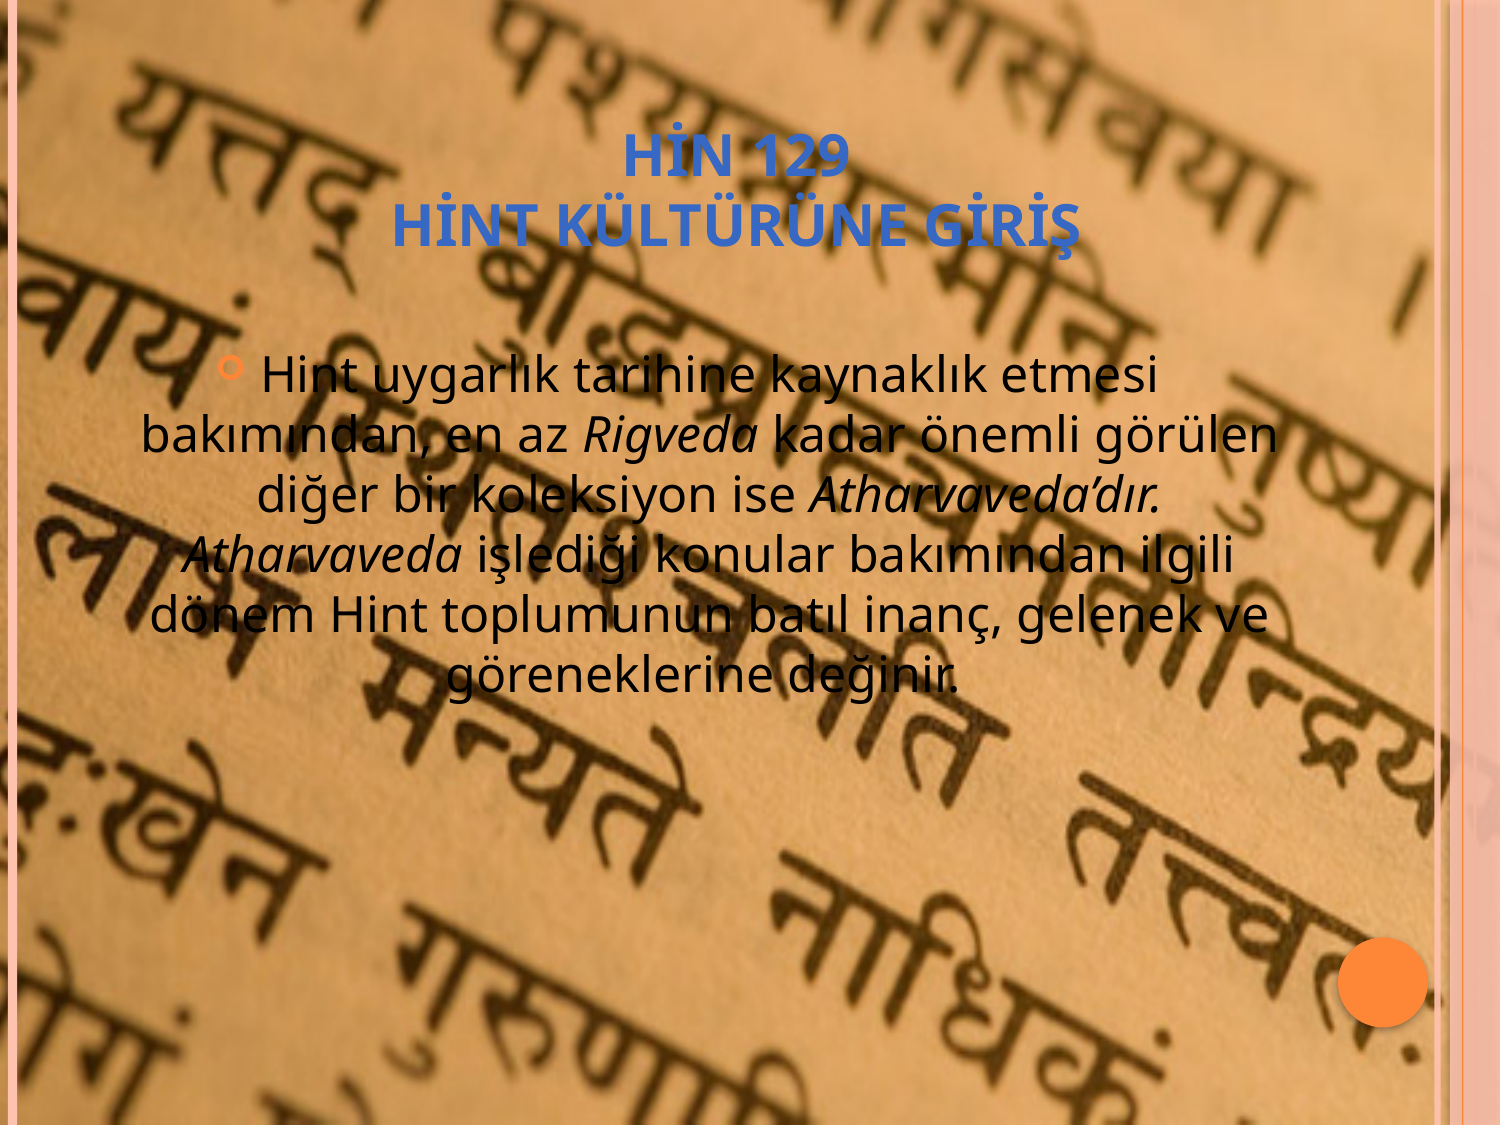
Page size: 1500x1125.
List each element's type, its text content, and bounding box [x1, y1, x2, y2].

picture [18, 0, 1434, 1125]
picture [1441, 0, 1449, 1125]
list Hint uygarlık tarihine kaynaklık etmesi bakımından, en az Rigveda kadar önemli görülen diğer bir koleksiyon ise Atharvaveda’dır. Atharvaveda işlediği konular bakımından ilgili dönem Hint toplumunun batıl inanç, gelenek ve göreneklerine değinir. [75, 262, 1300, 1062]
text_box [100, 90, 1326, 278]
title HİN 129 HİNT KÜLTÜRÜNE GİRİŞ [123, 78, 1349, 266]
picture [0, 0, 7, 1125]
